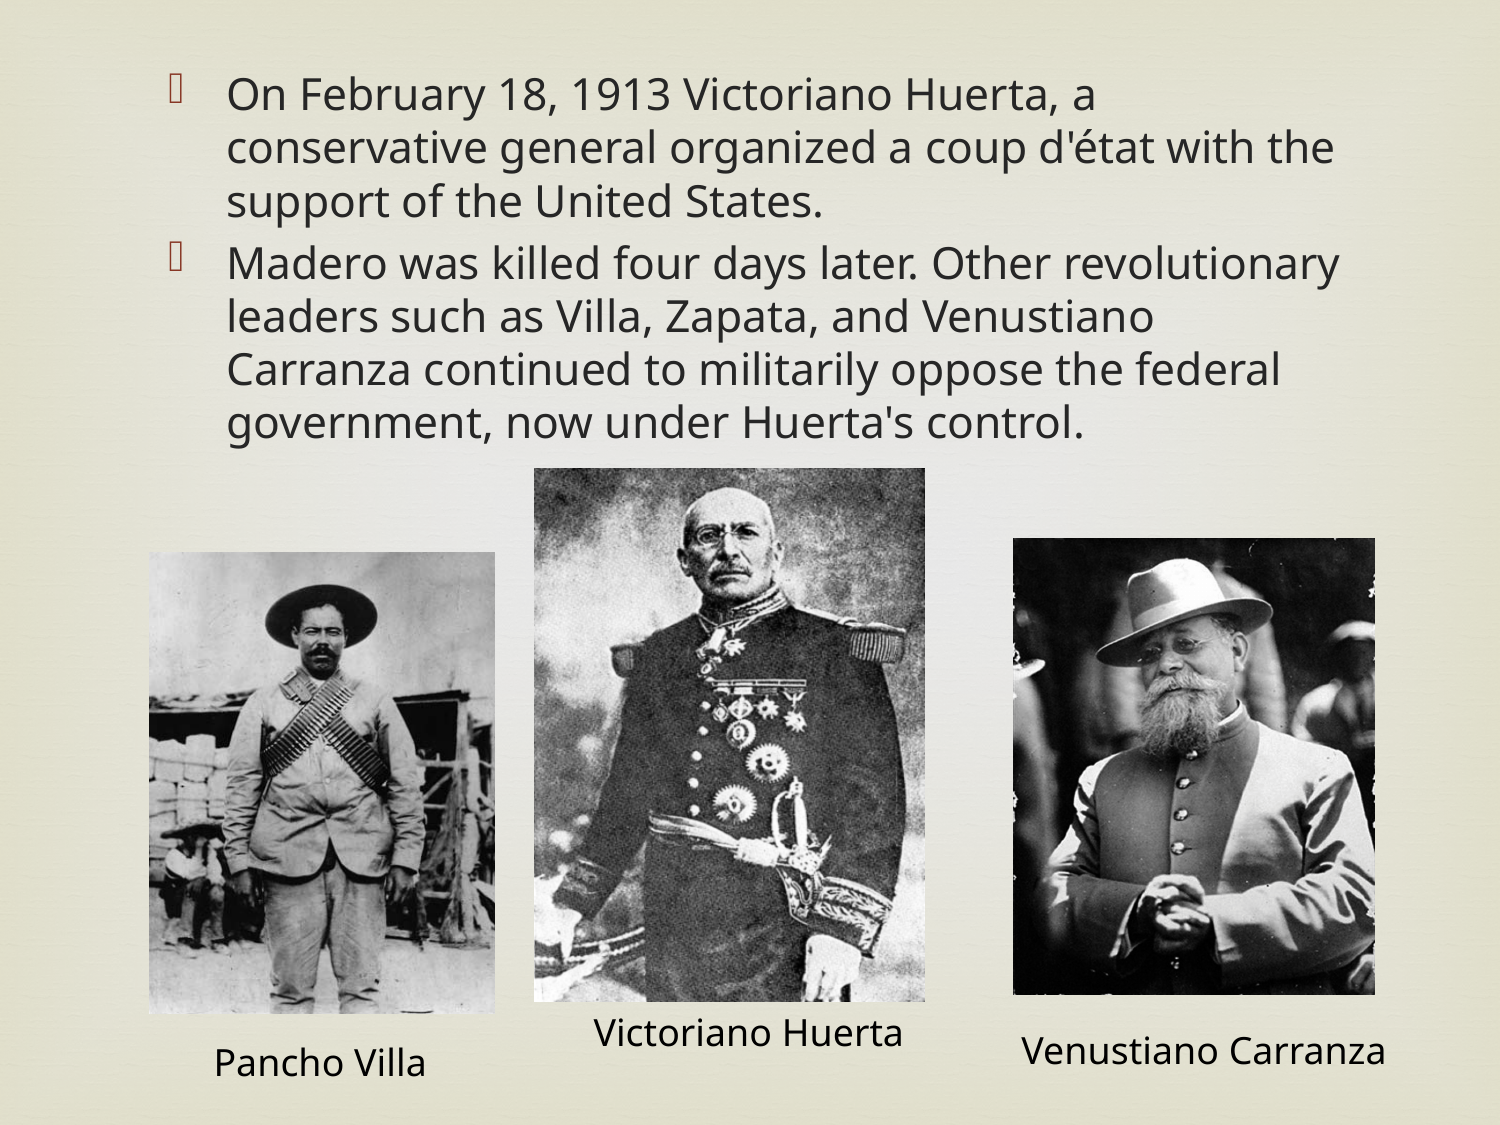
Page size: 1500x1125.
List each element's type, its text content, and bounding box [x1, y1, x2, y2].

text_box Pancho Villa [198, 1031, 442, 1092]
picture [148, 551, 496, 1015]
text_box Venustiano Carranza [1006, 1019, 1402, 1080]
picture [1012, 538, 1376, 996]
picture [534, 467, 926, 1002]
list On February 18, 1913 Victoriano Huerta, a conservative general organized a coup d'état with the support of the United States. Madero was killed four days later. Other revolutionary leaders such as Villa, Zapata, and Venustiano Carranza continued to militarily oppose the federal government, now under Huerta's control. [153, 58, 1375, 475]
text_box Victoriano Huerta [578, 1011, 919, 1062]
